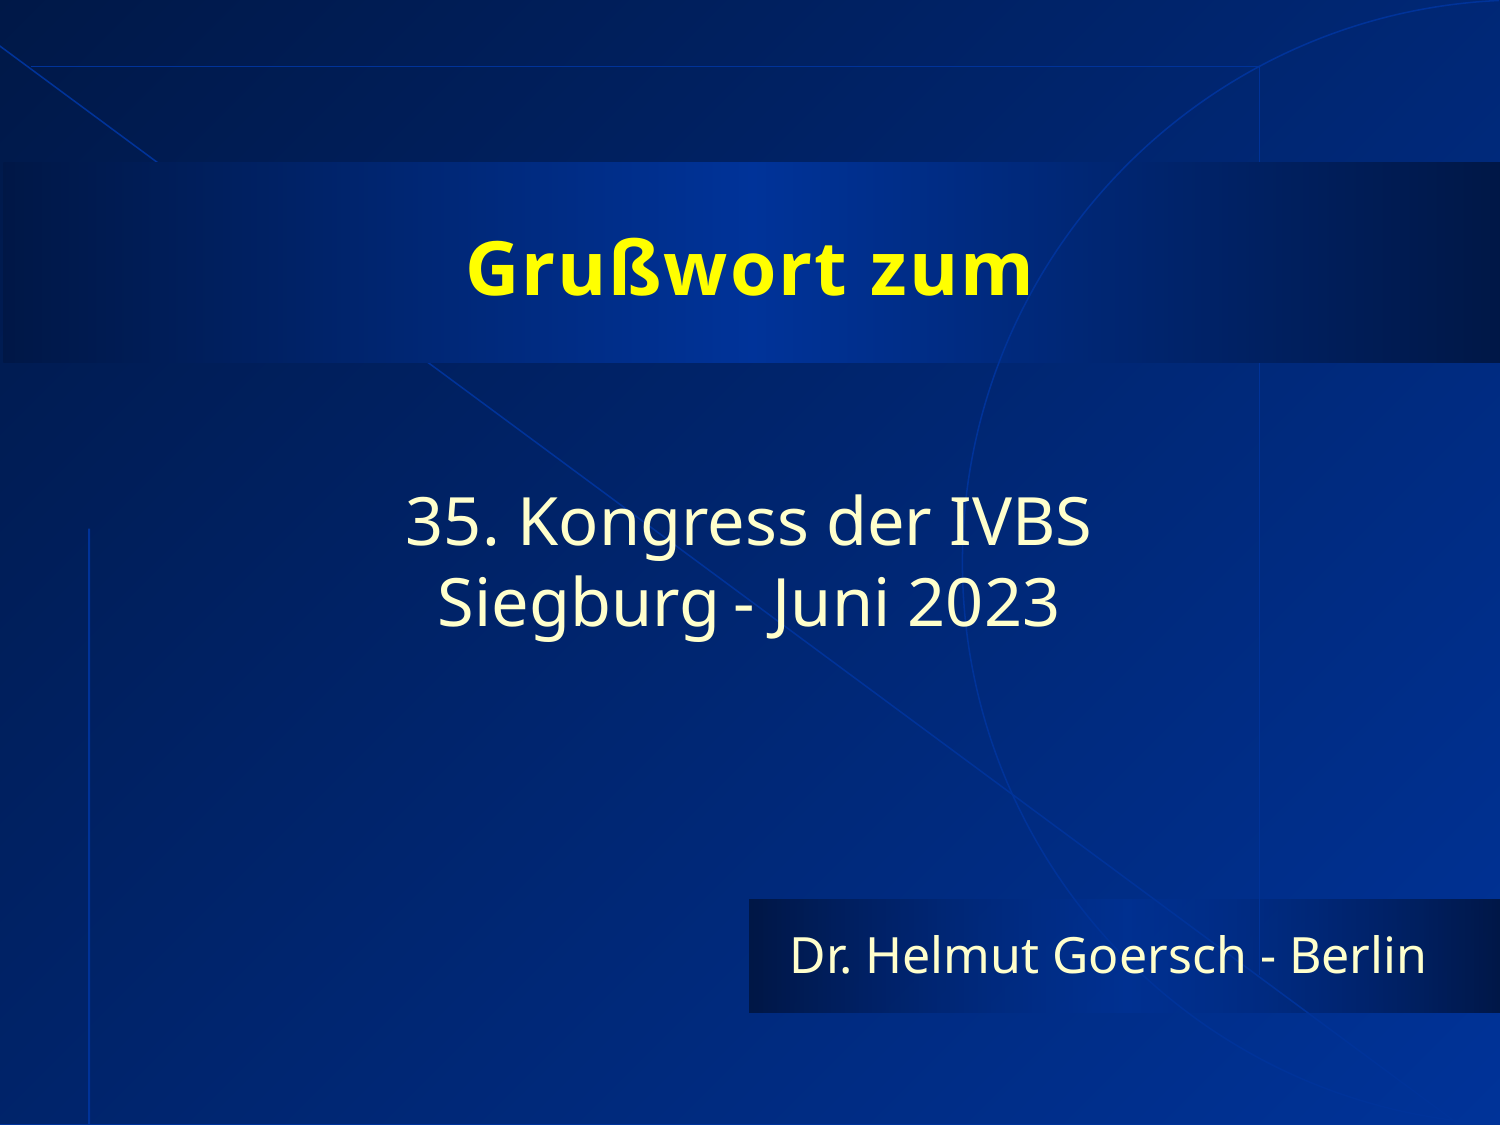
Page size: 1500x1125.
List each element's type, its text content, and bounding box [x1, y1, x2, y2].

subtitle 35. Kongress der IVBS Siegburg - Juni 2023 [138, 454, 1361, 692]
text_box Dr. Helmut Goersch - Berlin [774, 924, 1475, 1000]
title Grußwort zum [0, 206, 1500, 319]
